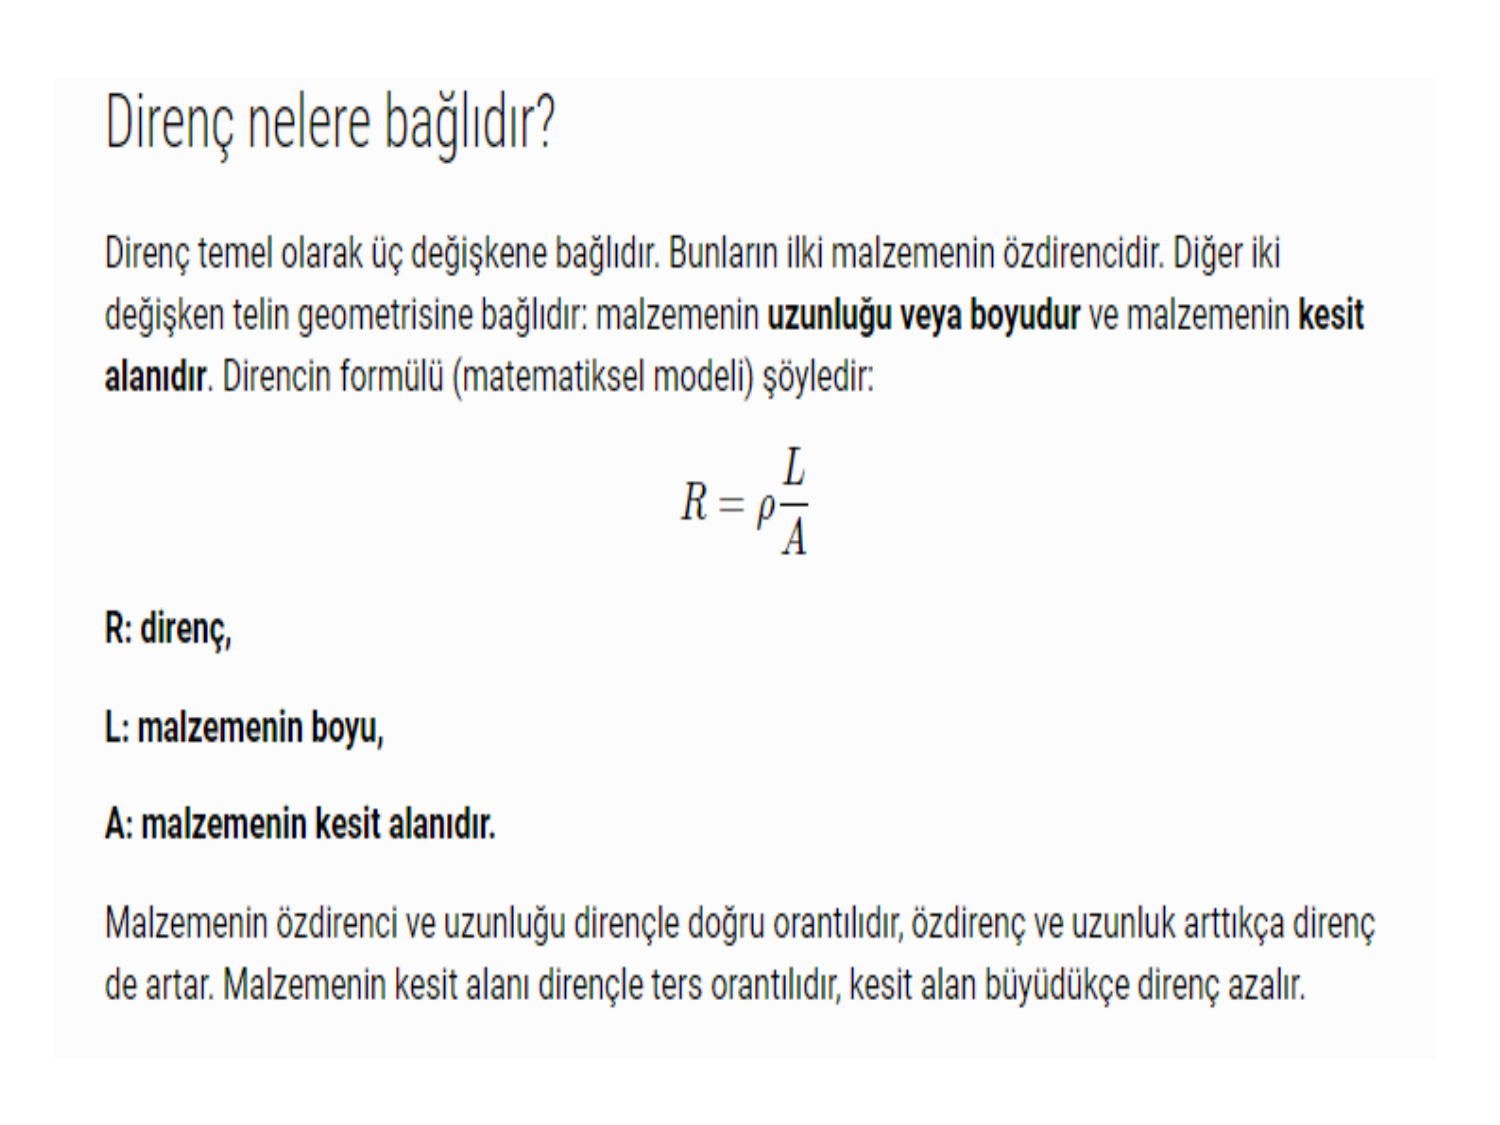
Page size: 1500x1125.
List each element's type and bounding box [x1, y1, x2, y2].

picture [52, 77, 1436, 1059]
